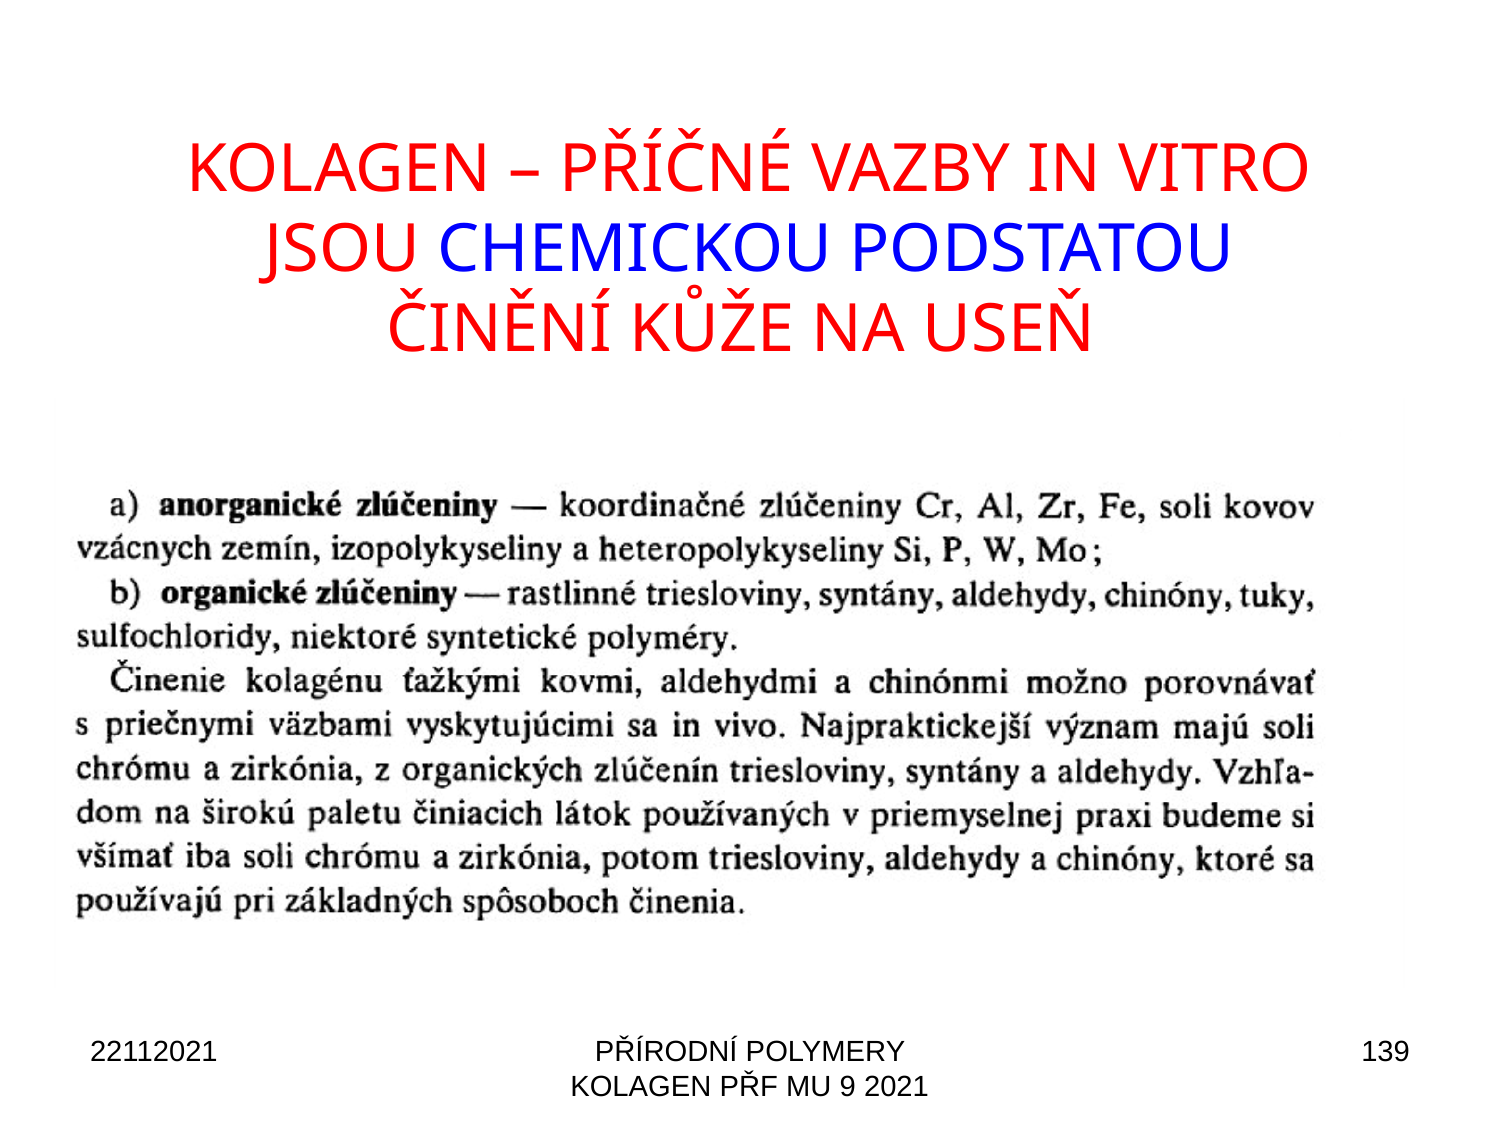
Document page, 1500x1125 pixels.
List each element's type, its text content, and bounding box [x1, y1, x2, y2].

title KOLAGEN – PŘÍČNÉ VAZBY IN VITRO JSOU CHEMICKOU PODSTATOU ČINĚNÍ KŮŽE NA USEŇ [74, 44, 1426, 445]
footer PŘÍRODNÍ POLYMERY KOLAGEN PŘF MU 9 2021 [512, 1024, 988, 1103]
picture [52, 396, 1405, 988]
slide_number 22112021 [74, 1024, 426, 1103]
slide_number 139 [1074, 1024, 1426, 1103]
